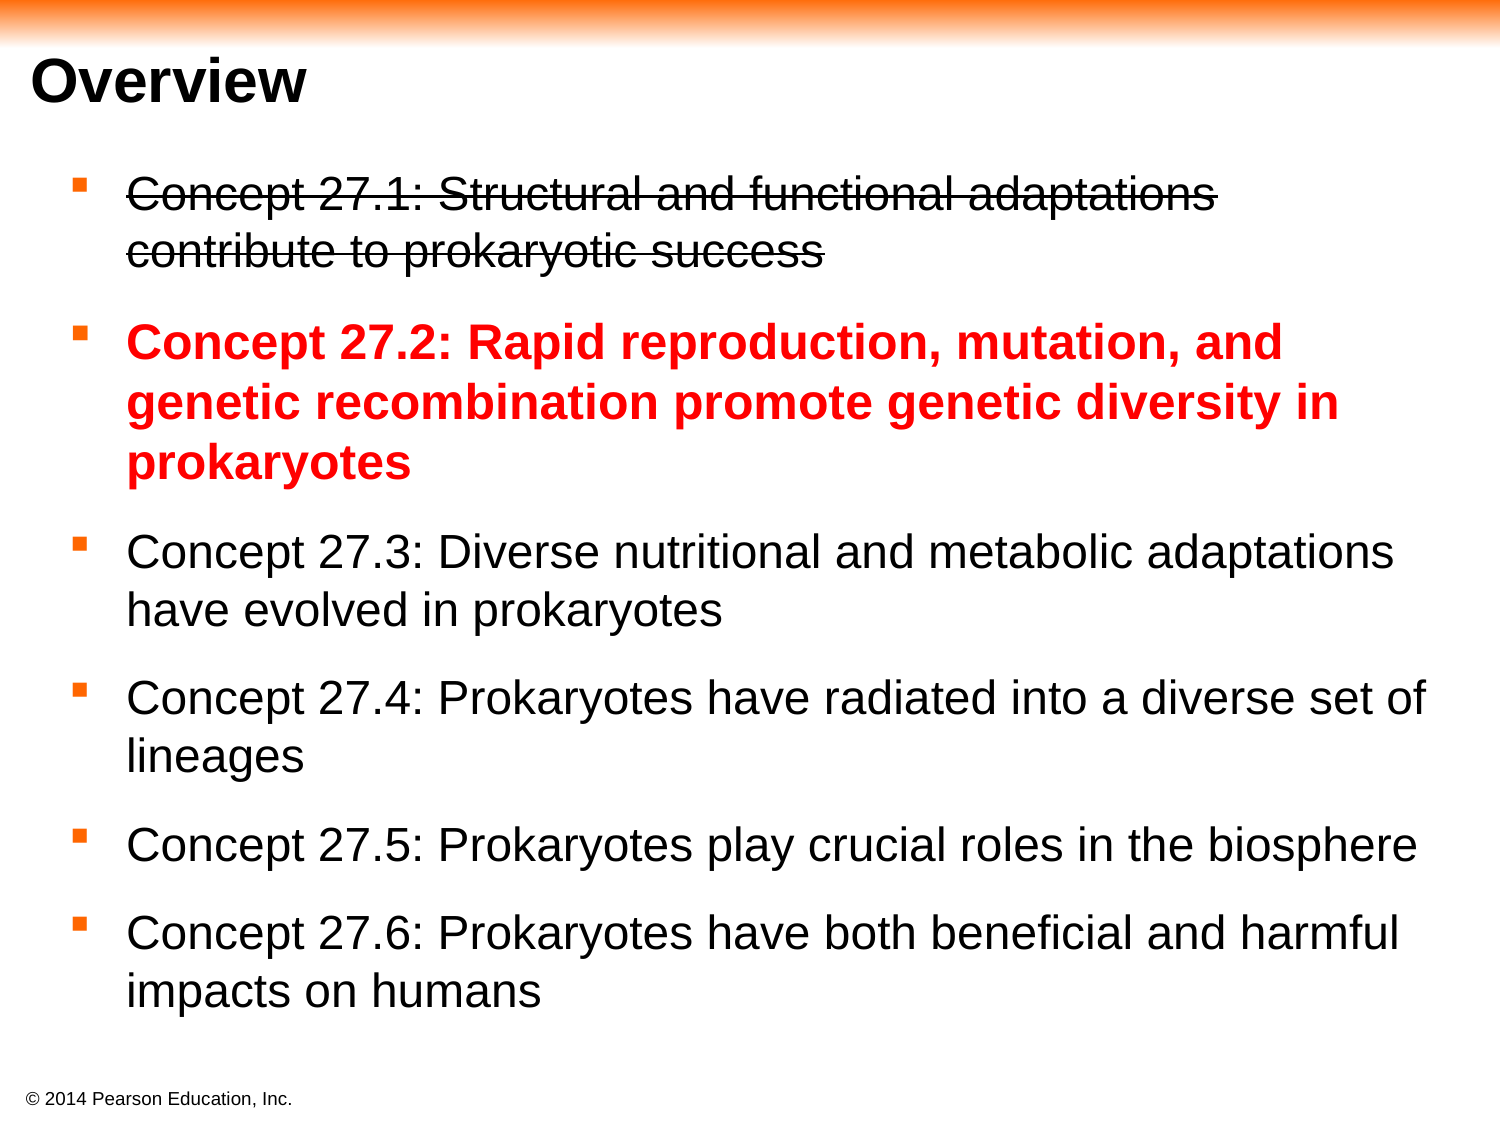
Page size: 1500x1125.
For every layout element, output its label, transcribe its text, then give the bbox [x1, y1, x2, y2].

title Overview [29, 49, 1470, 184]
list Concept 27.1: Structural and functional adaptations contribute to prokaryotic success Concept 27.2: Rapid reproduction, mutation, and genetic recombination promote genetic diversity in prokaryotes Concept 27.3: Diverse nutritional and metabolic adaptations have evolved in prokaryotes Concept 27.4: Prokaryotes have radiated into a diverse set of lineages Concept 27.5: Prokaryotes play crucial roles in the biosphere Concept 27.6: Prokaryotes have both beneficial and harmful impacts on humans [69, 162, 1464, 1042]
